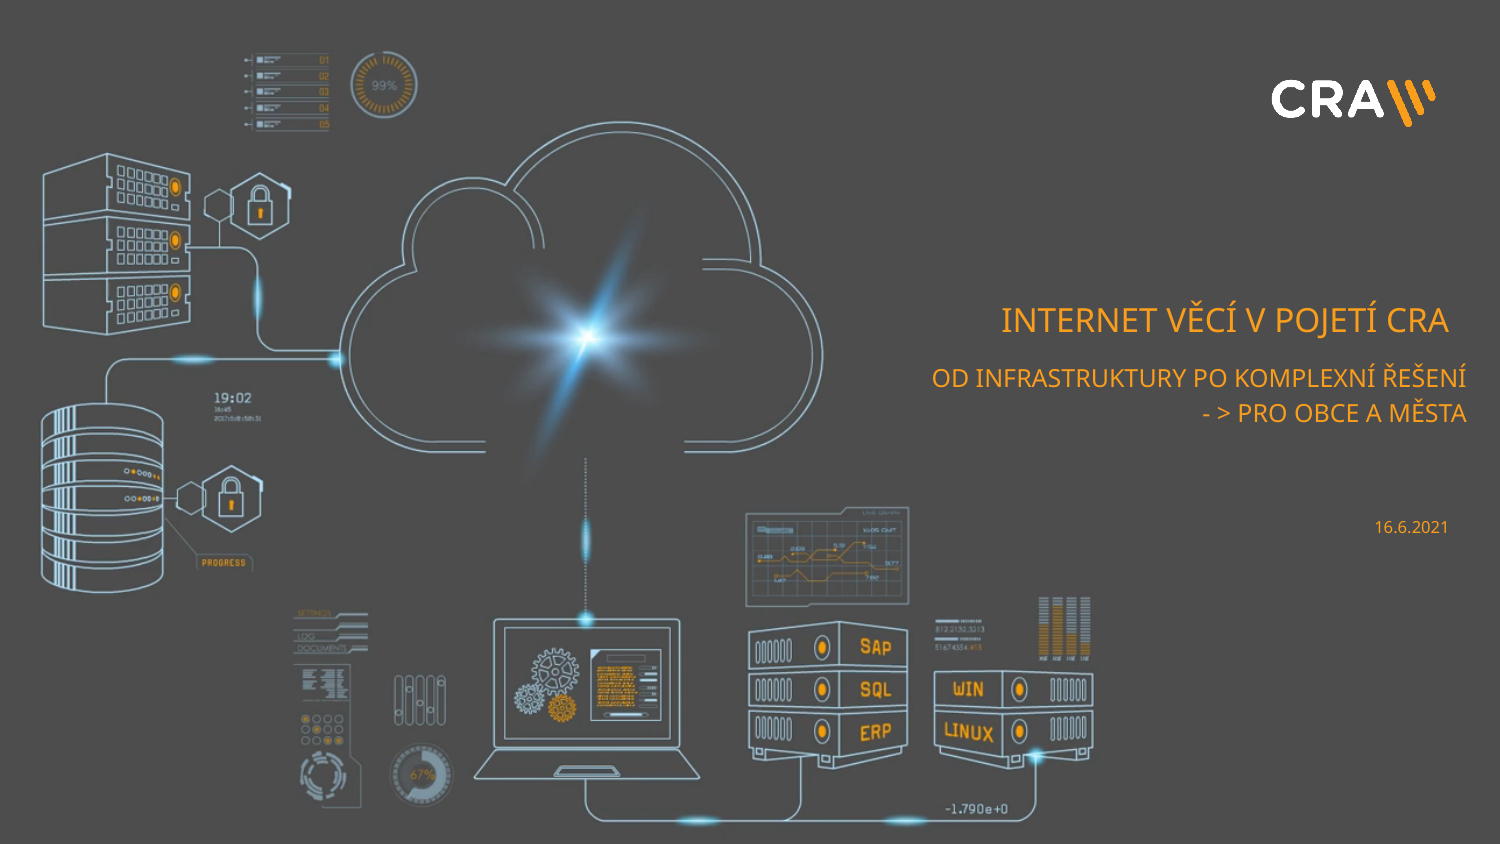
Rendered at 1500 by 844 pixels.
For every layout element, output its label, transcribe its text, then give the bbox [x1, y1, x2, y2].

list 16.6.2021 [992, 510, 1465, 546]
list Internet věcí v pojetí CRA [832, 268, 1465, 346]
picture [1269, 74, 1438, 131]
picture [0, 3, 1174, 841]
list Od infrastruktury po komplexní řešení - > Pro obce a města [702, 357, 1483, 402]
